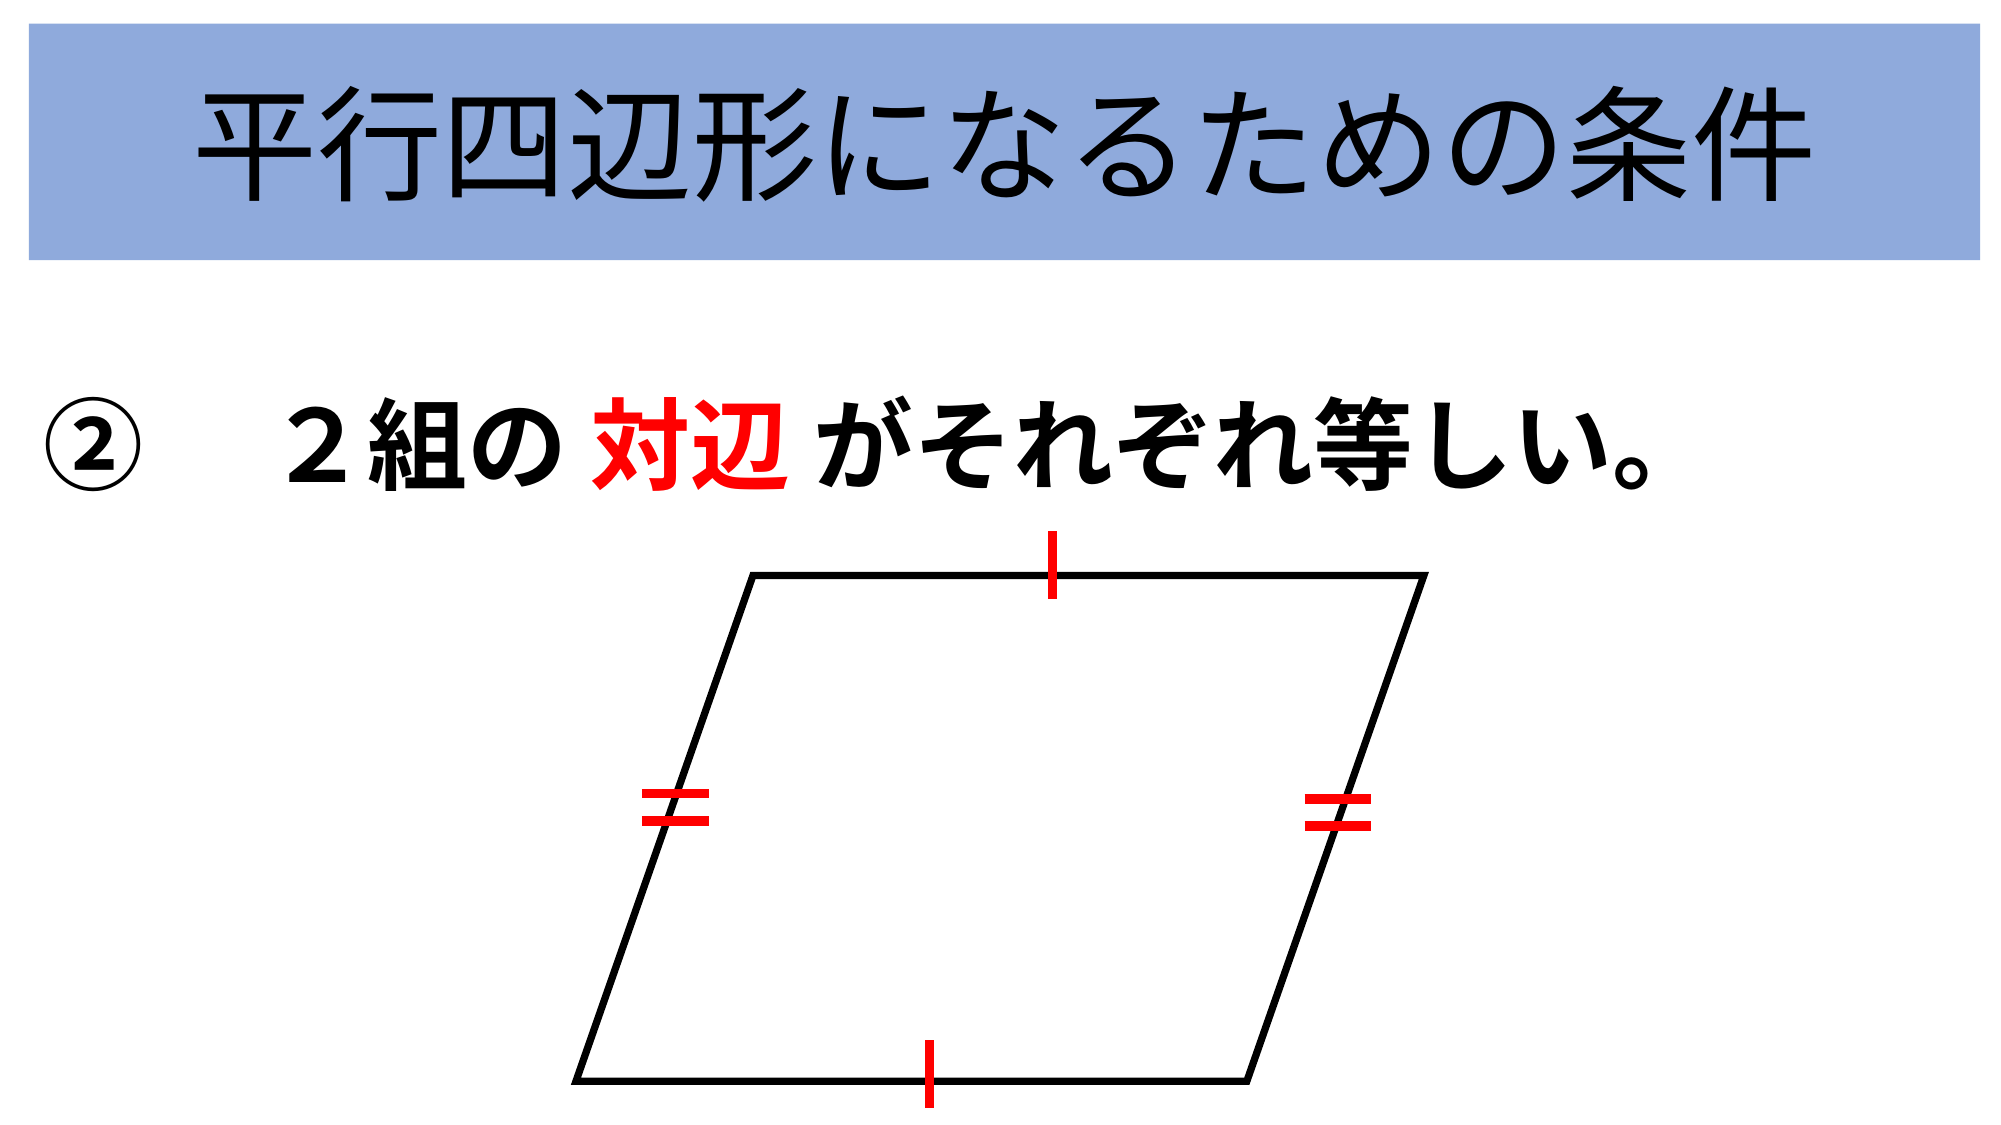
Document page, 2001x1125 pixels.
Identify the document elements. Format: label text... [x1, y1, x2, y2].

text_box ② ２組の 対辺 がそれぞれ等しい。 [28, 374, 1981, 510]
text_box [574, 574, 1426, 1083]
text_box 平行四辺形になるための条件 [28, 23, 1981, 261]
